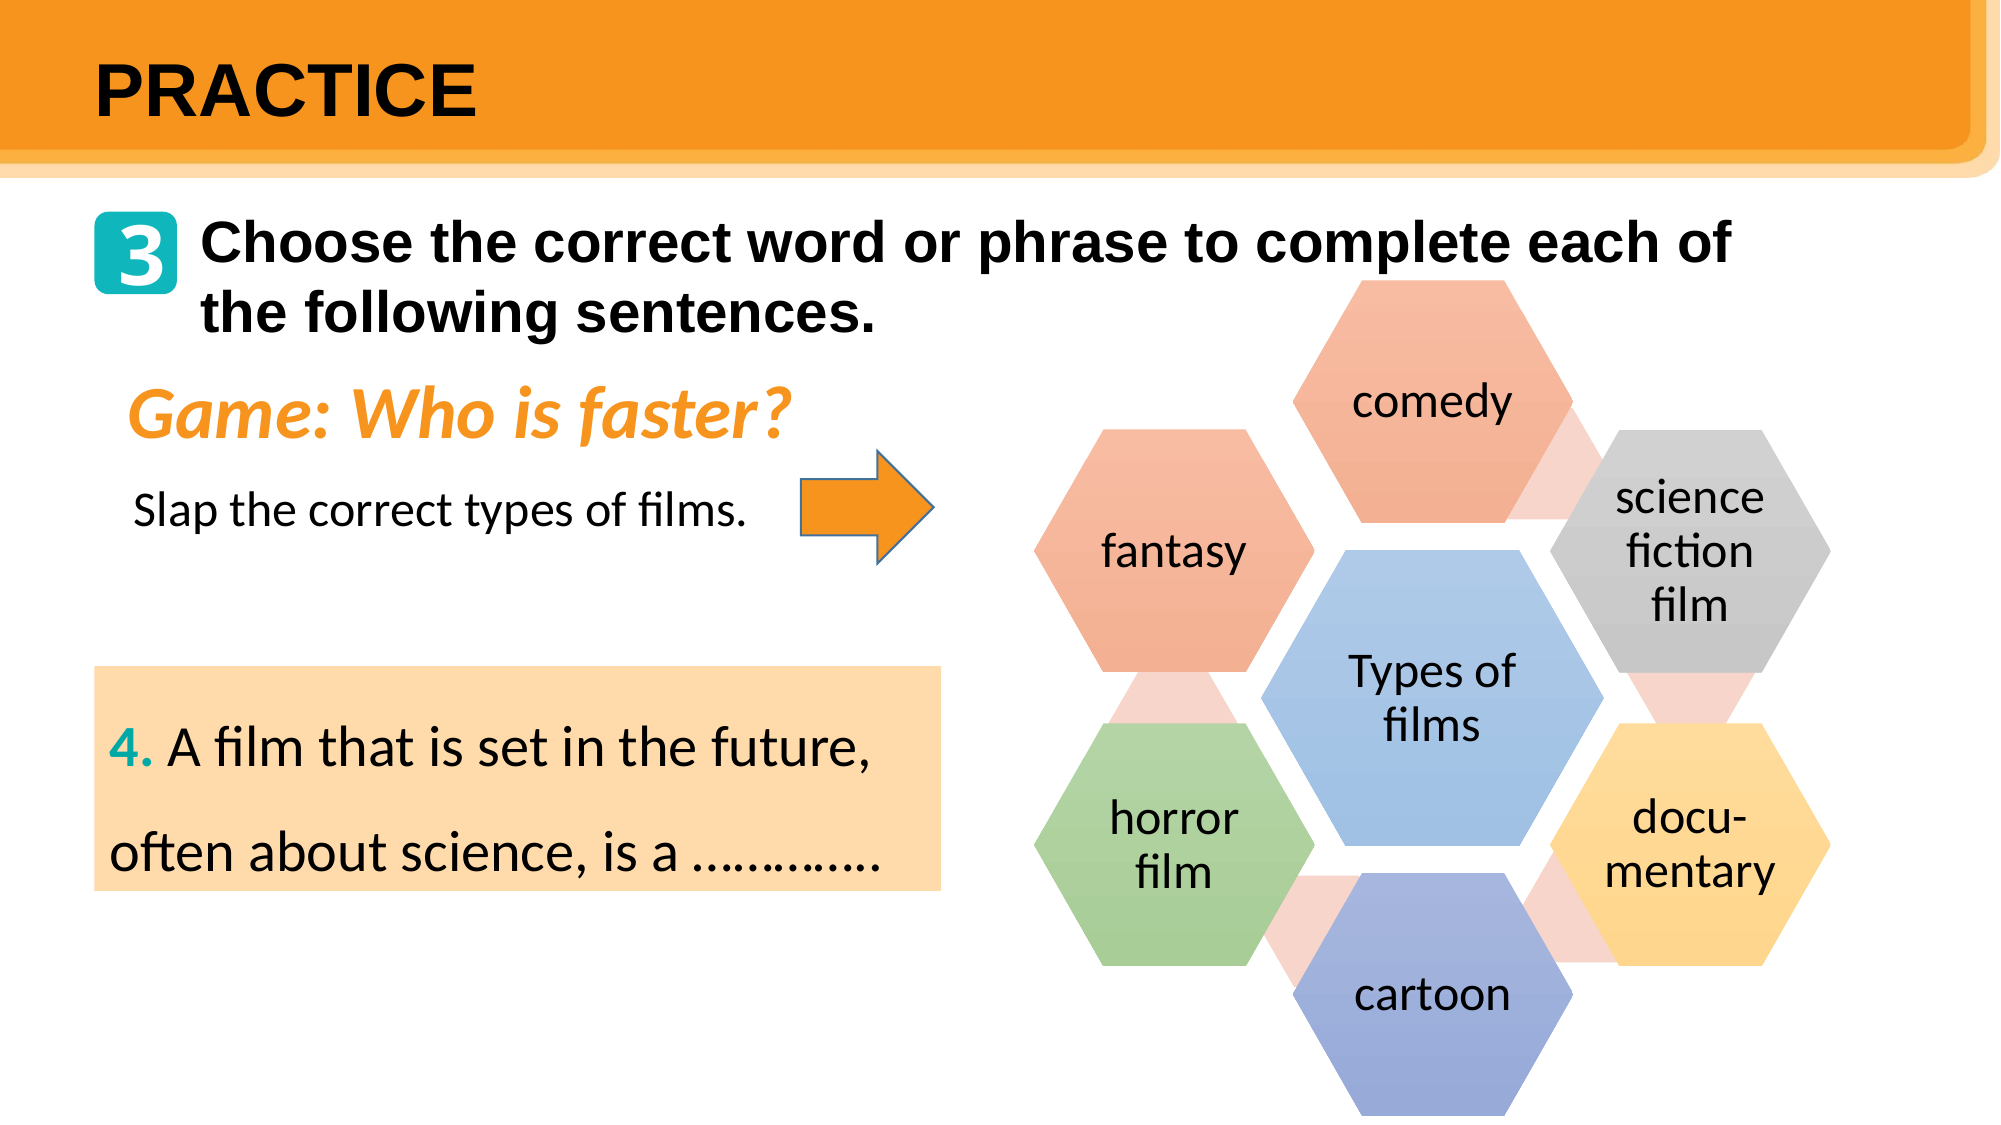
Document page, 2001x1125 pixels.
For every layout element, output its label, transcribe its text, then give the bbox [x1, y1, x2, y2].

text_box 3 [103, 194, 169, 310]
text_box [800, 451, 934, 564]
text_box Choose the correct word or phrase to complete each of the following sentences. [185, 196, 1960, 352]
text_box [94, 212, 103, 294]
text_box Slap the correct types of films. [118, 469, 789, 545]
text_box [1033, 280, 1832, 1116]
text_box 4. A film that is set in the future, often about science, is a ………….. [94, 666, 942, 891]
picture [0, 0, 2000, 178]
text_box [169, 213, 177, 293]
text_box Game: Who is faster? [112, 356, 891, 462]
